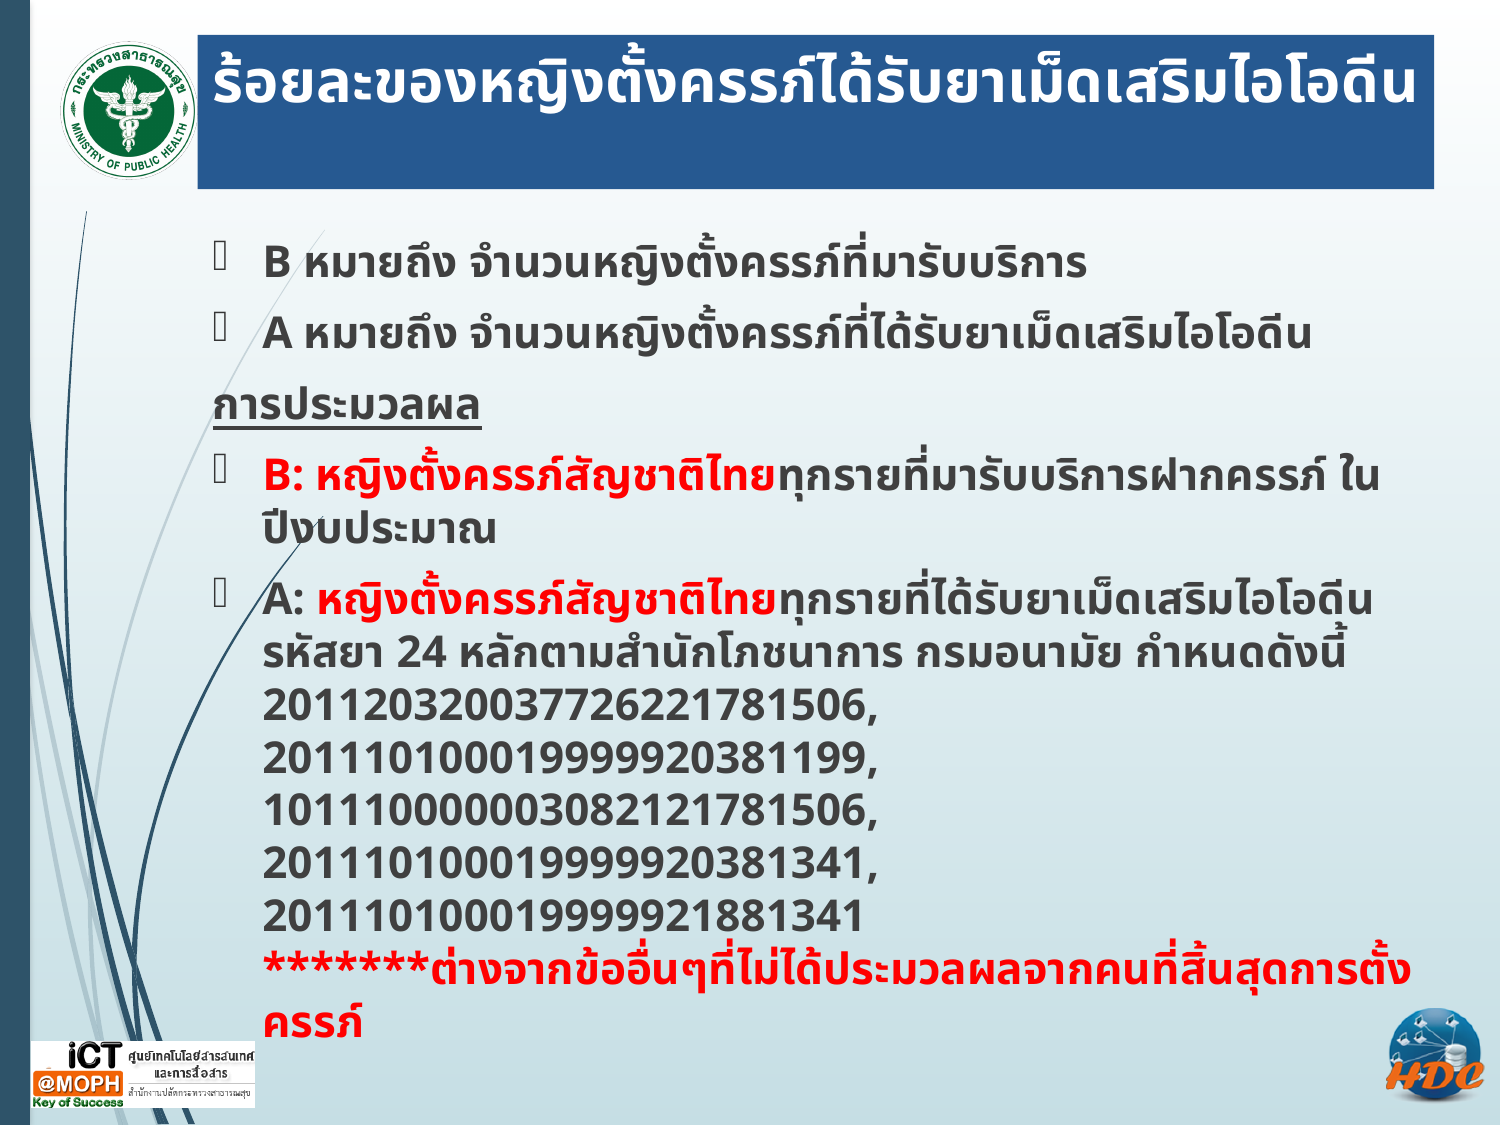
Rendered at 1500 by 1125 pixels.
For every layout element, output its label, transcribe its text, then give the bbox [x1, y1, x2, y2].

list B หมายถึง จำนวนหญิงตั้งครรภ์ที่มารับบริการ A หมายถึง จำนวนหญิงตั้งครรภ์ที่ได้รับยาเม็ดเสริมไอโอดีน การประมวลผล B: หญิงตั้งครรภ์สัญชาติไทยทุกรายที่มารับบริการฝากครรภ์ ในปีงบประมาณ A: หญิงตั้งครรภ์สัญชาติไทยทุกรายที่ได้รับยาเม็ดเสริมไอโอดีน รหัสยา 24 หลักตามสำนักโภชนาการ กรมอนามัย กำหนดดังนี้ 201120320037726221781506, 201110100019999920381199, 101110000003082121781506, 201110100019999920381341, 201110100019999921881341 *******ต่างจากข้ออื่นๆที่ไม่ได้ประมวลผลจากคนที่สิ้นสุดการตั้งครรภ์ [197, 226, 1435, 1067]
title ร้อยละของหญิงตั้งครรภ์ได้รับยาเม็ดเสริมไอโอดีน [197, 34, 1435, 190]
picture [1382, 1004, 1486, 1109]
picture [31, 1041, 255, 1108]
picture [60, 41, 197, 180]
